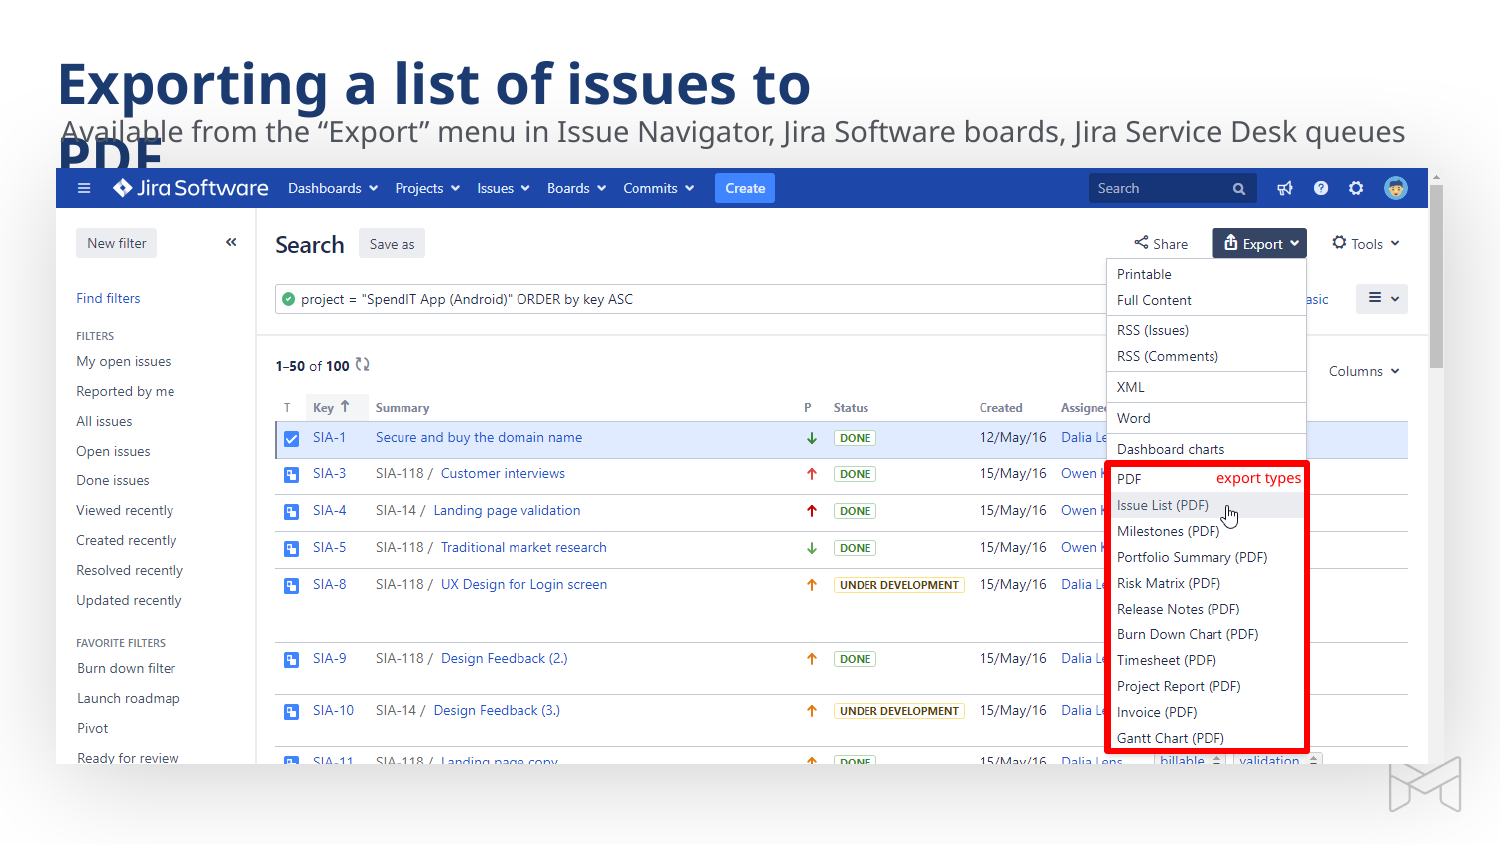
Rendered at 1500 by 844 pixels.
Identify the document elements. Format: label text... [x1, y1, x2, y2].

text_box Available from the “Export” menu in Issue Navigator, Jira Software boards, Jira Service Desk queues [56, 105, 1459, 143]
picture [56, 168, 1463, 822]
text_box Exporting a list of issues to PDF [56, 41, 870, 95]
